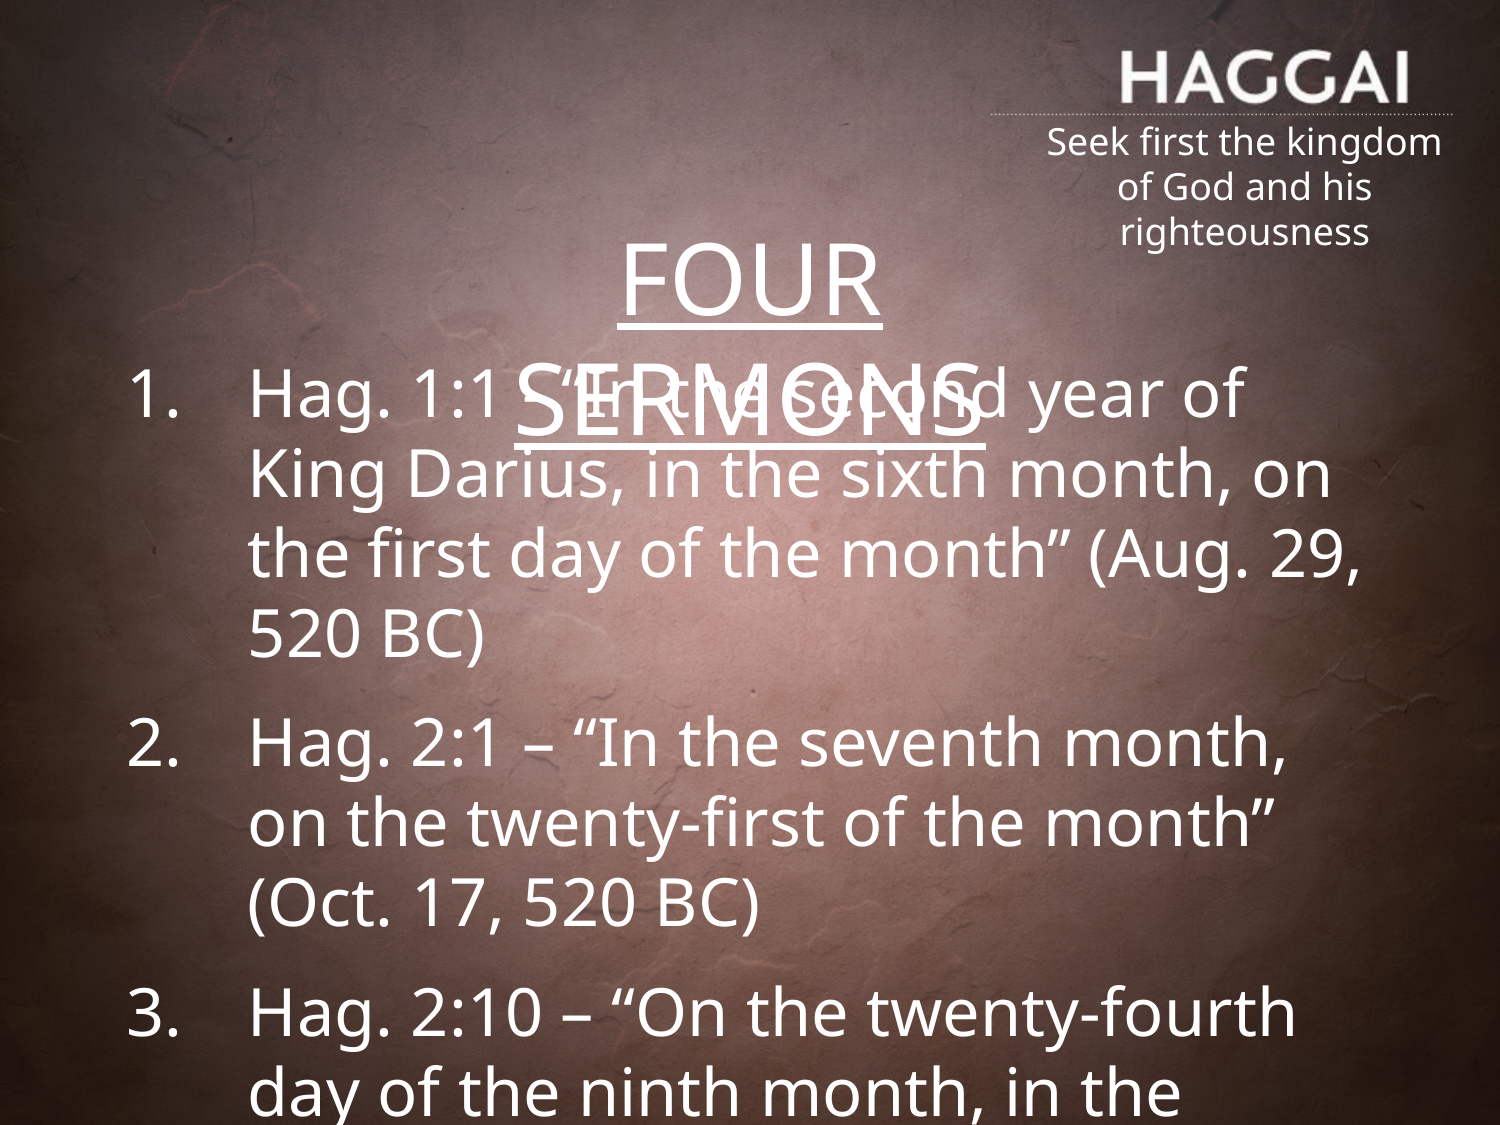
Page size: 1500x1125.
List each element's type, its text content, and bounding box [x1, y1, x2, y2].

text_box Four Sermons [361, 207, 1139, 463]
picture [0, 0, 1500, 1125]
text_box Hag. 1:1 - “In the second year of King Darius, in the sixth month, on the first day of the month” (Aug. 29, 520 BC) Hag. 2:1 – “In the seventh month, on the twenty-first of the month” (Oct. 17, 520 BC) Hag. 2:10 – “On the twenty-fourth day of the ninth month, in the second year of Darius” (Dec. 18, 520 BC) Hag. 2:20 – “on the twenty-fourth day of the month” [111, 343, 1389, 1125]
